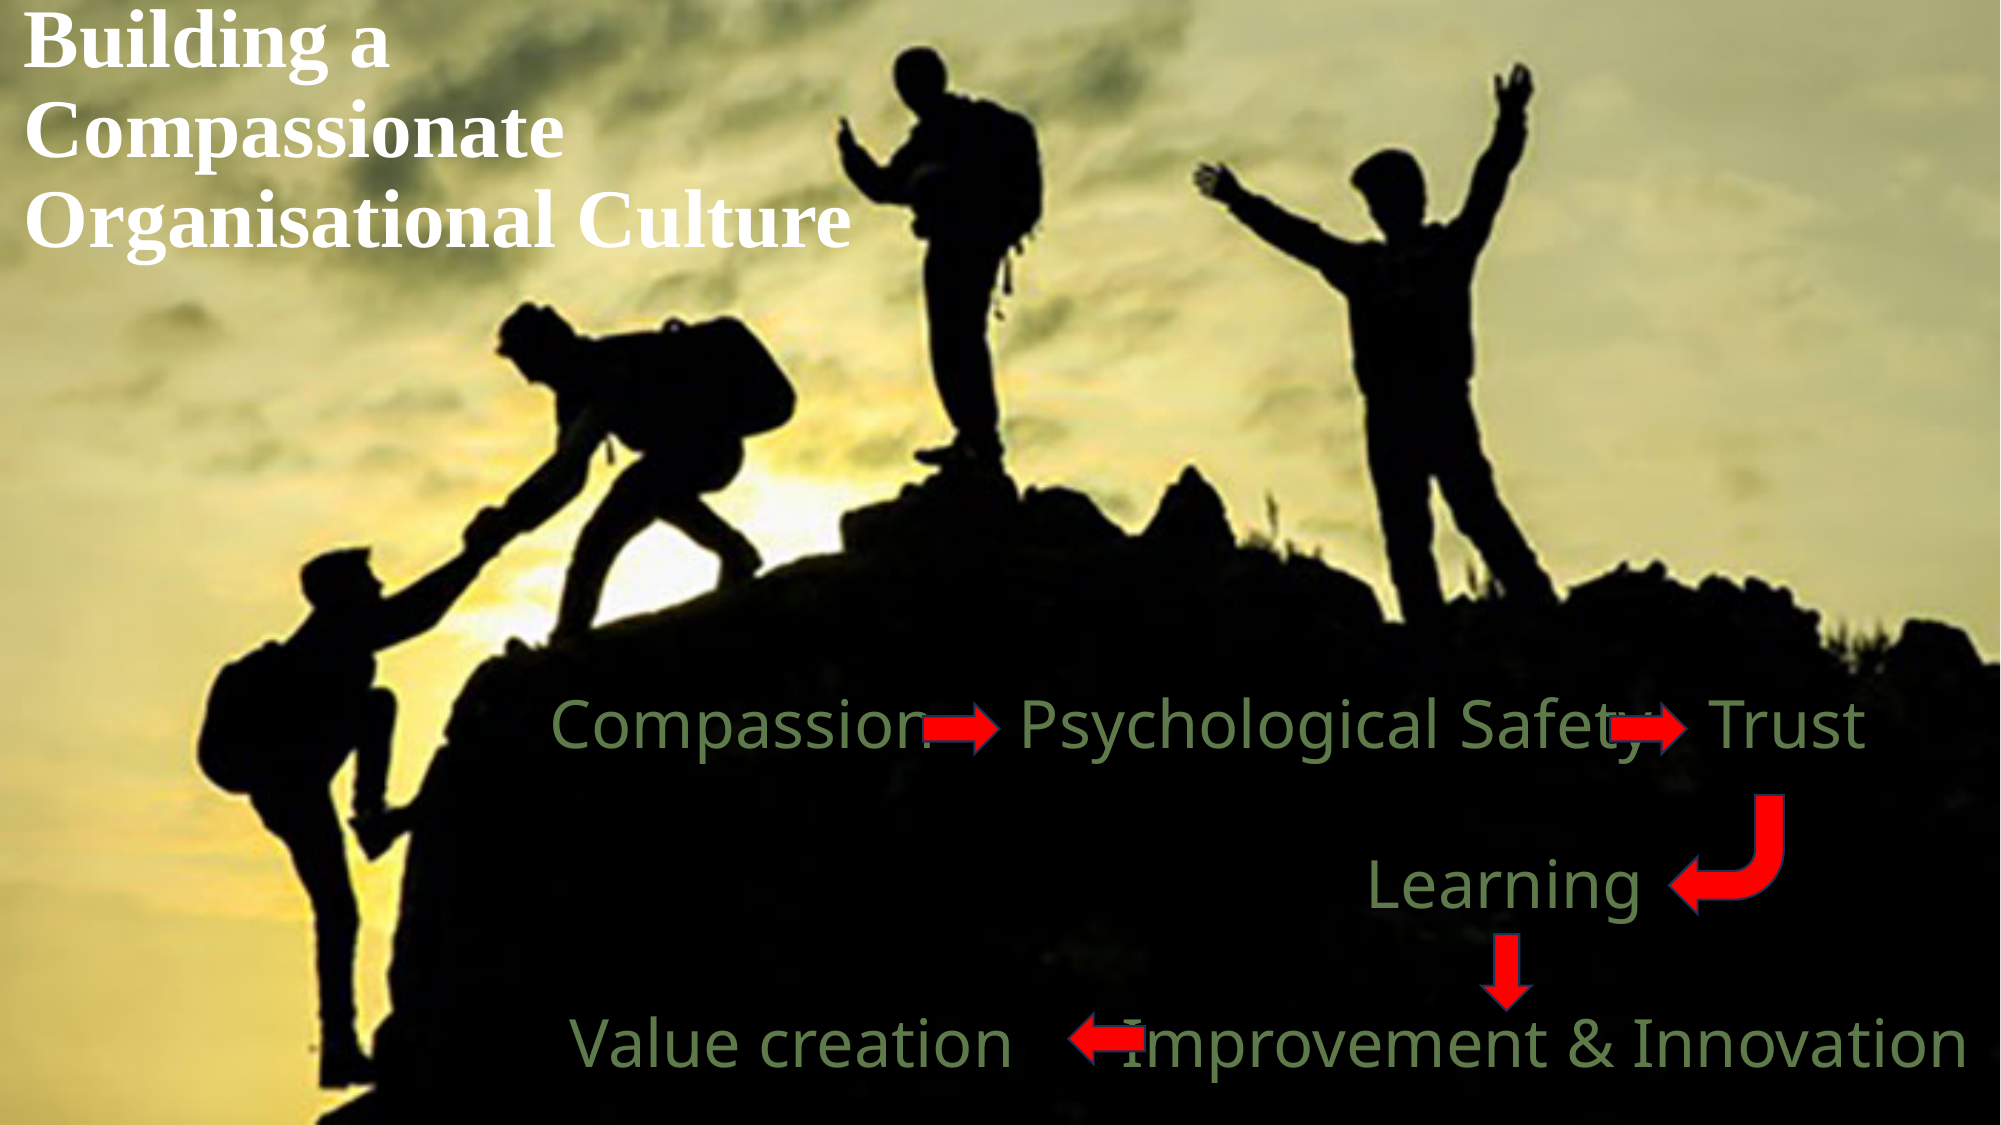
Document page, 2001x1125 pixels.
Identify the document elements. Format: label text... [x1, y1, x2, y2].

title Compassion Psychological Safety Trust Learning Value creation Improvement & Innovation [399, 679, 2000, 1081]
text_box [1066, 1010, 1147, 1067]
text_box [1609, 701, 1689, 757]
text_box [921, 701, 1002, 757]
text_box [1478, 933, 1535, 1013]
picture [0, 0, 2001, 1125]
text_box [1667, 793, 1785, 917]
text_box Building a Compassionate Organisational Culture [8, 20, 888, 241]
